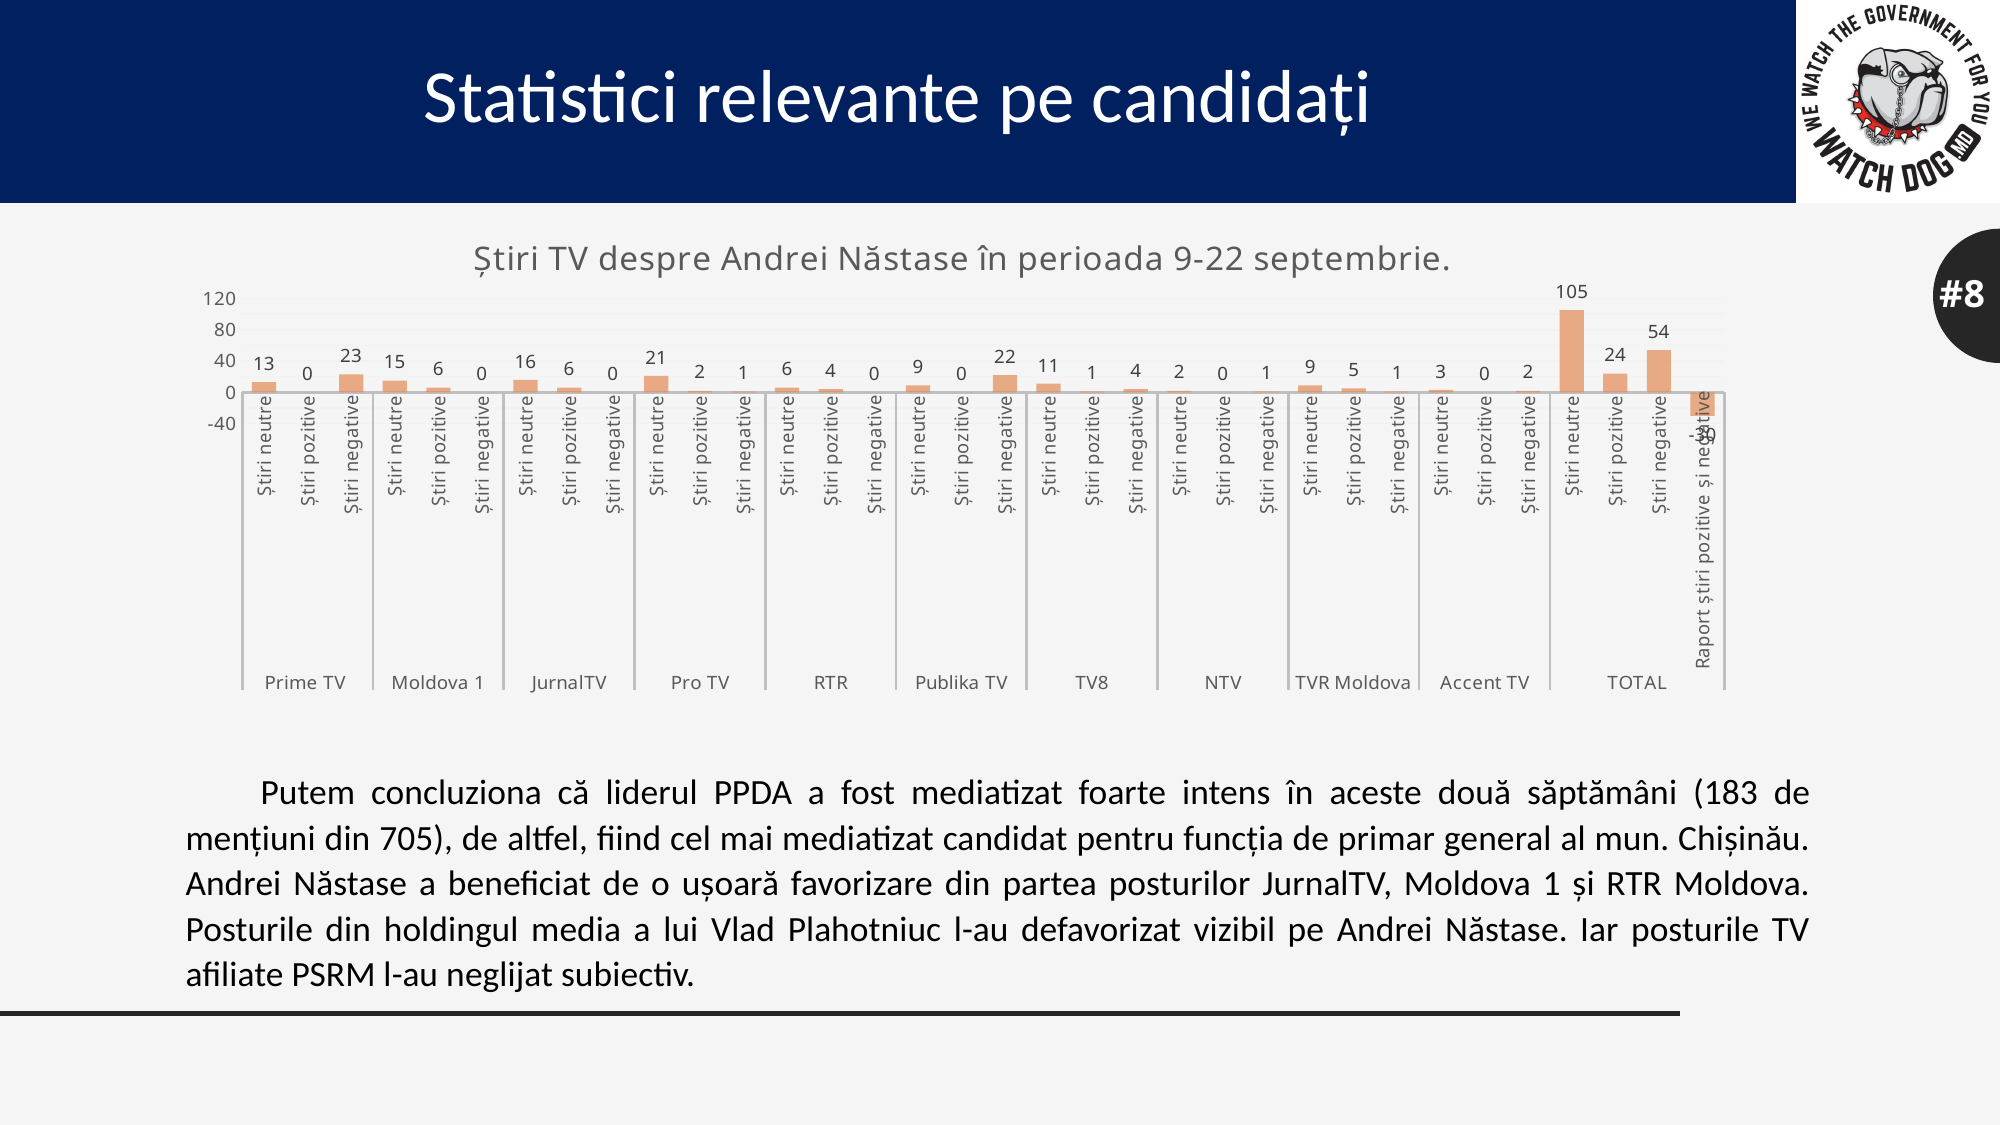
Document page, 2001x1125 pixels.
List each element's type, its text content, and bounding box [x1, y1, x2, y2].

title Statistici relevante pe candidați [0, 0, 1796, 203]
text_box Putem concluziona că liderul PPDA a fost mediatizat foarte intens în aceste două săptămâni (183 de mențiuni din 705), de altfel, fiind cel mai mediatizat candidat pentru funcția de primar general al mun. Chișinău. Andrei Năstase a beneficiat de o ușoară favorizare din partea posturilor JurnalTV, Moldova 1 și RTR Moldova. Posturile din holdingul media a lui Vlad Plahotniuc l-au defavorizat vizibil pe Andrei Năstase. Iar posturile TV afiliate PSRM l-au neglijat subiectiv. [170, 759, 1827, 1002]
slide_number #8 [1918, 265, 2000, 326]
picture [1796, 0, 2000, 203]
chart [170, 209, 1756, 696]
